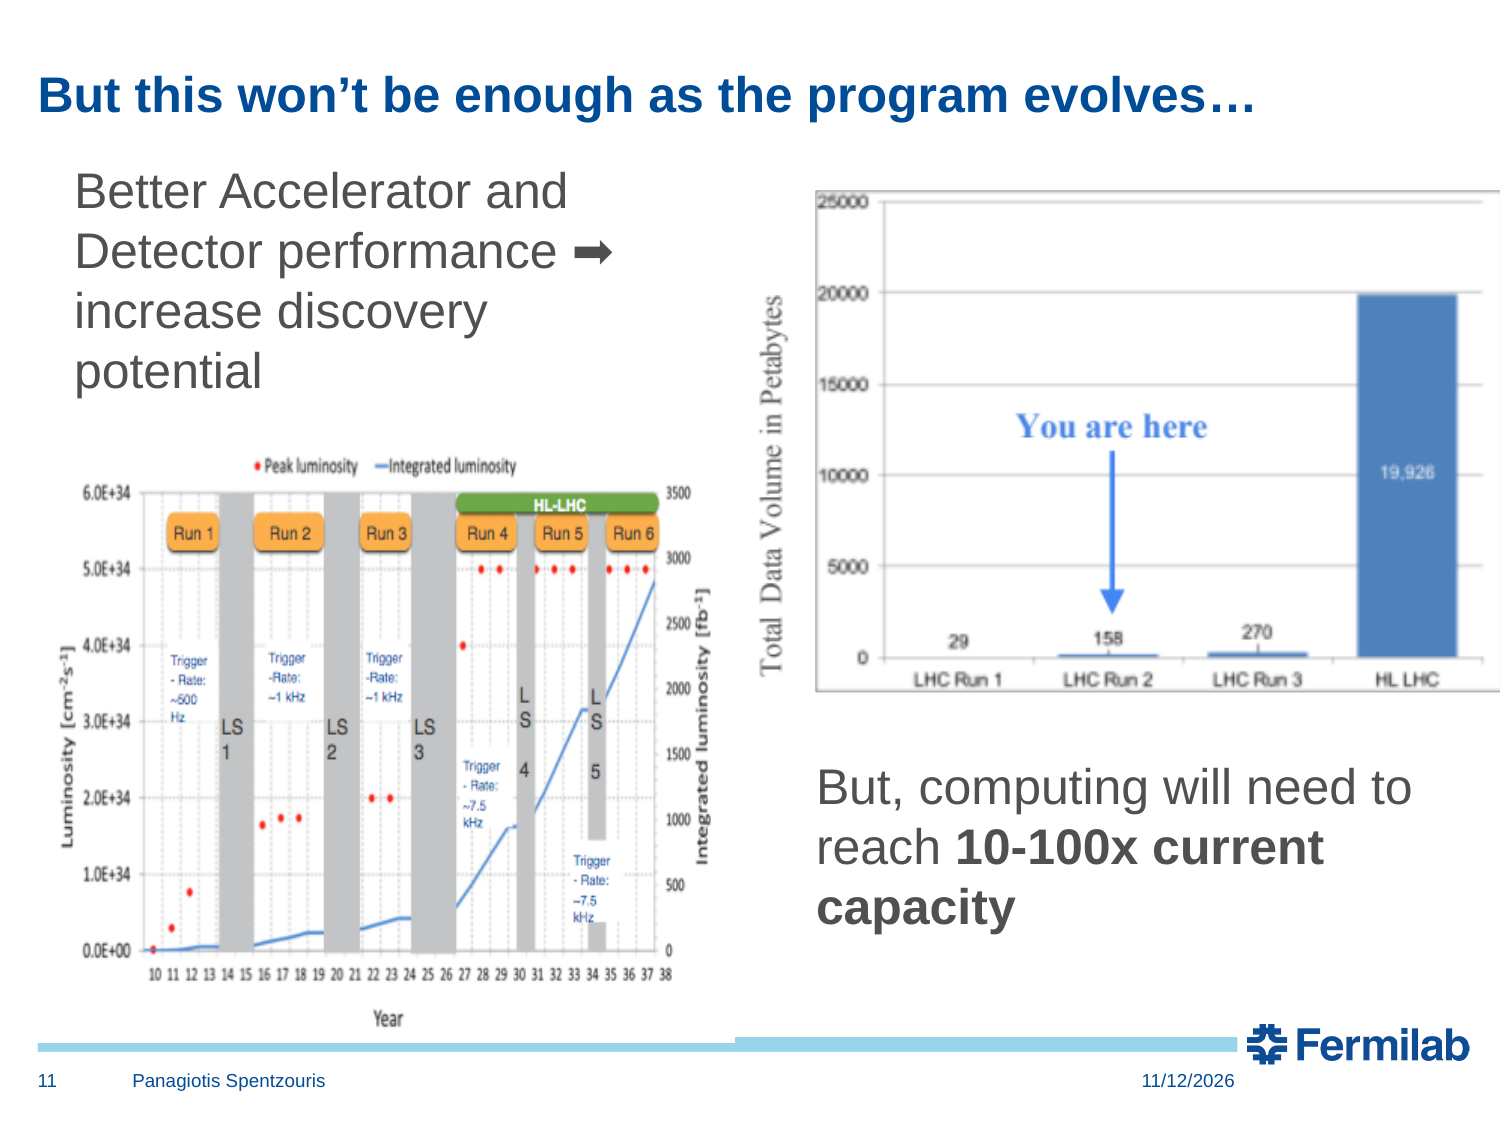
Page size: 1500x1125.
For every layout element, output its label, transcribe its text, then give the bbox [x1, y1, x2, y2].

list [734, 121, 1500, 693]
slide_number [1058, 1068, 1235, 1109]
picture [0, 0, 1500, 1125]
text_box But, computing will need to reach 10-100x current capacity [816, 754, 1419, 1007]
slide_number 11 [37, 1068, 111, 1109]
footer Panagiotis Spentzouris [132, 1068, 1014, 1109]
title But this won’t be enough as the program evolves… [37, 17, 1463, 123]
text_box Better Accelerator and Detector performance ➡ increase discovery potential [74, 158, 650, 402]
